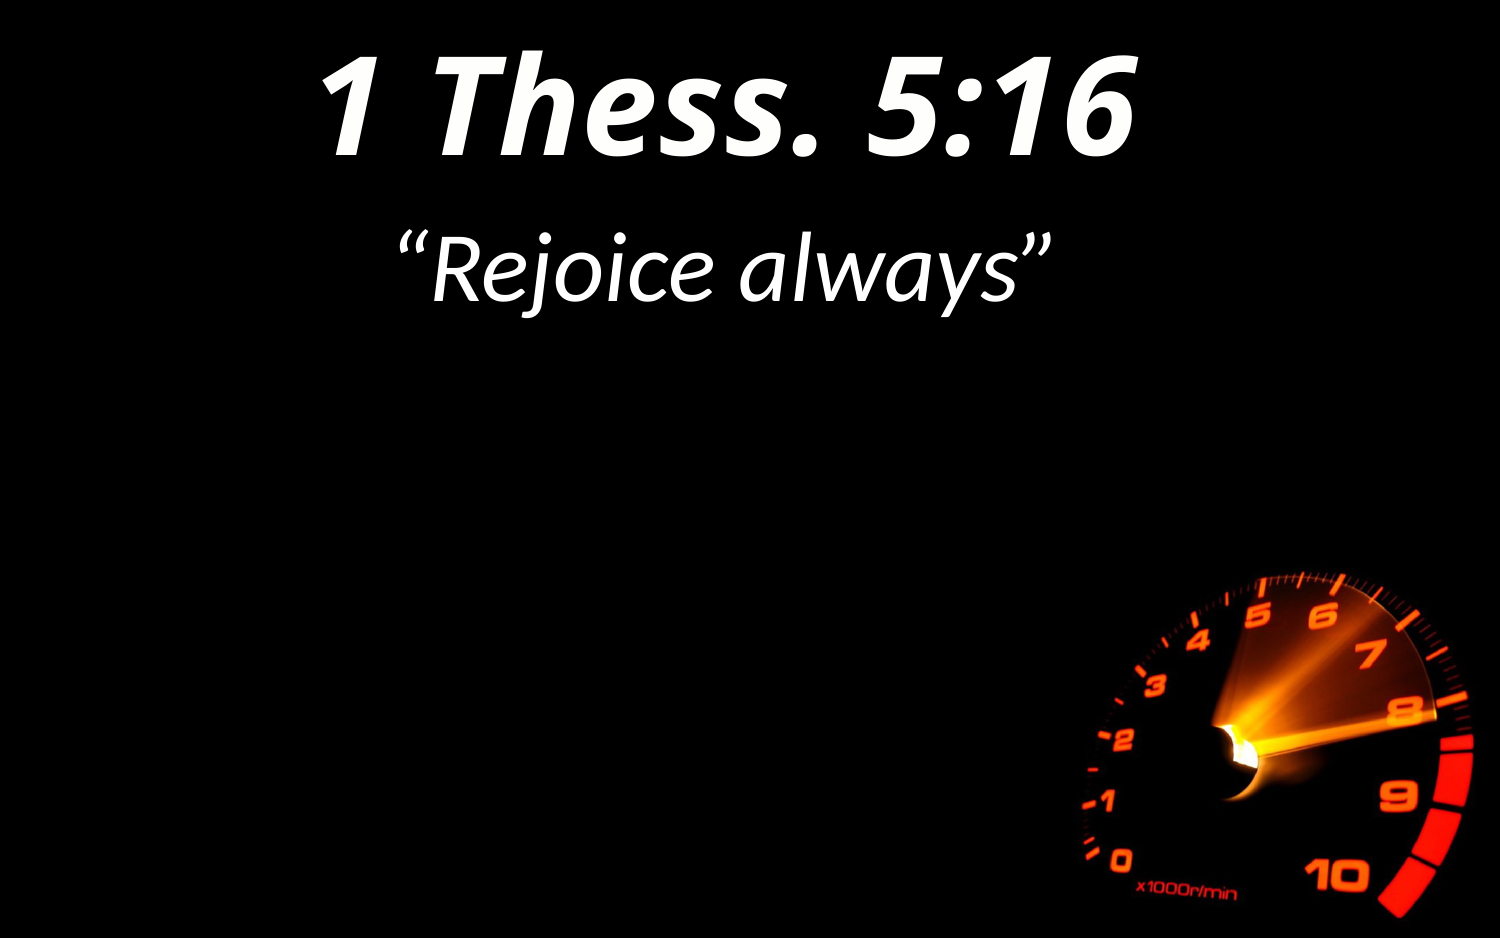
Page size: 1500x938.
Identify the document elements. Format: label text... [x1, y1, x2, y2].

picture [1026, 549, 1495, 937]
text_box 1 Thess. 5:16 [0, 10, 1475, 190]
list “Rejoice always” [37, 193, 1413, 619]
